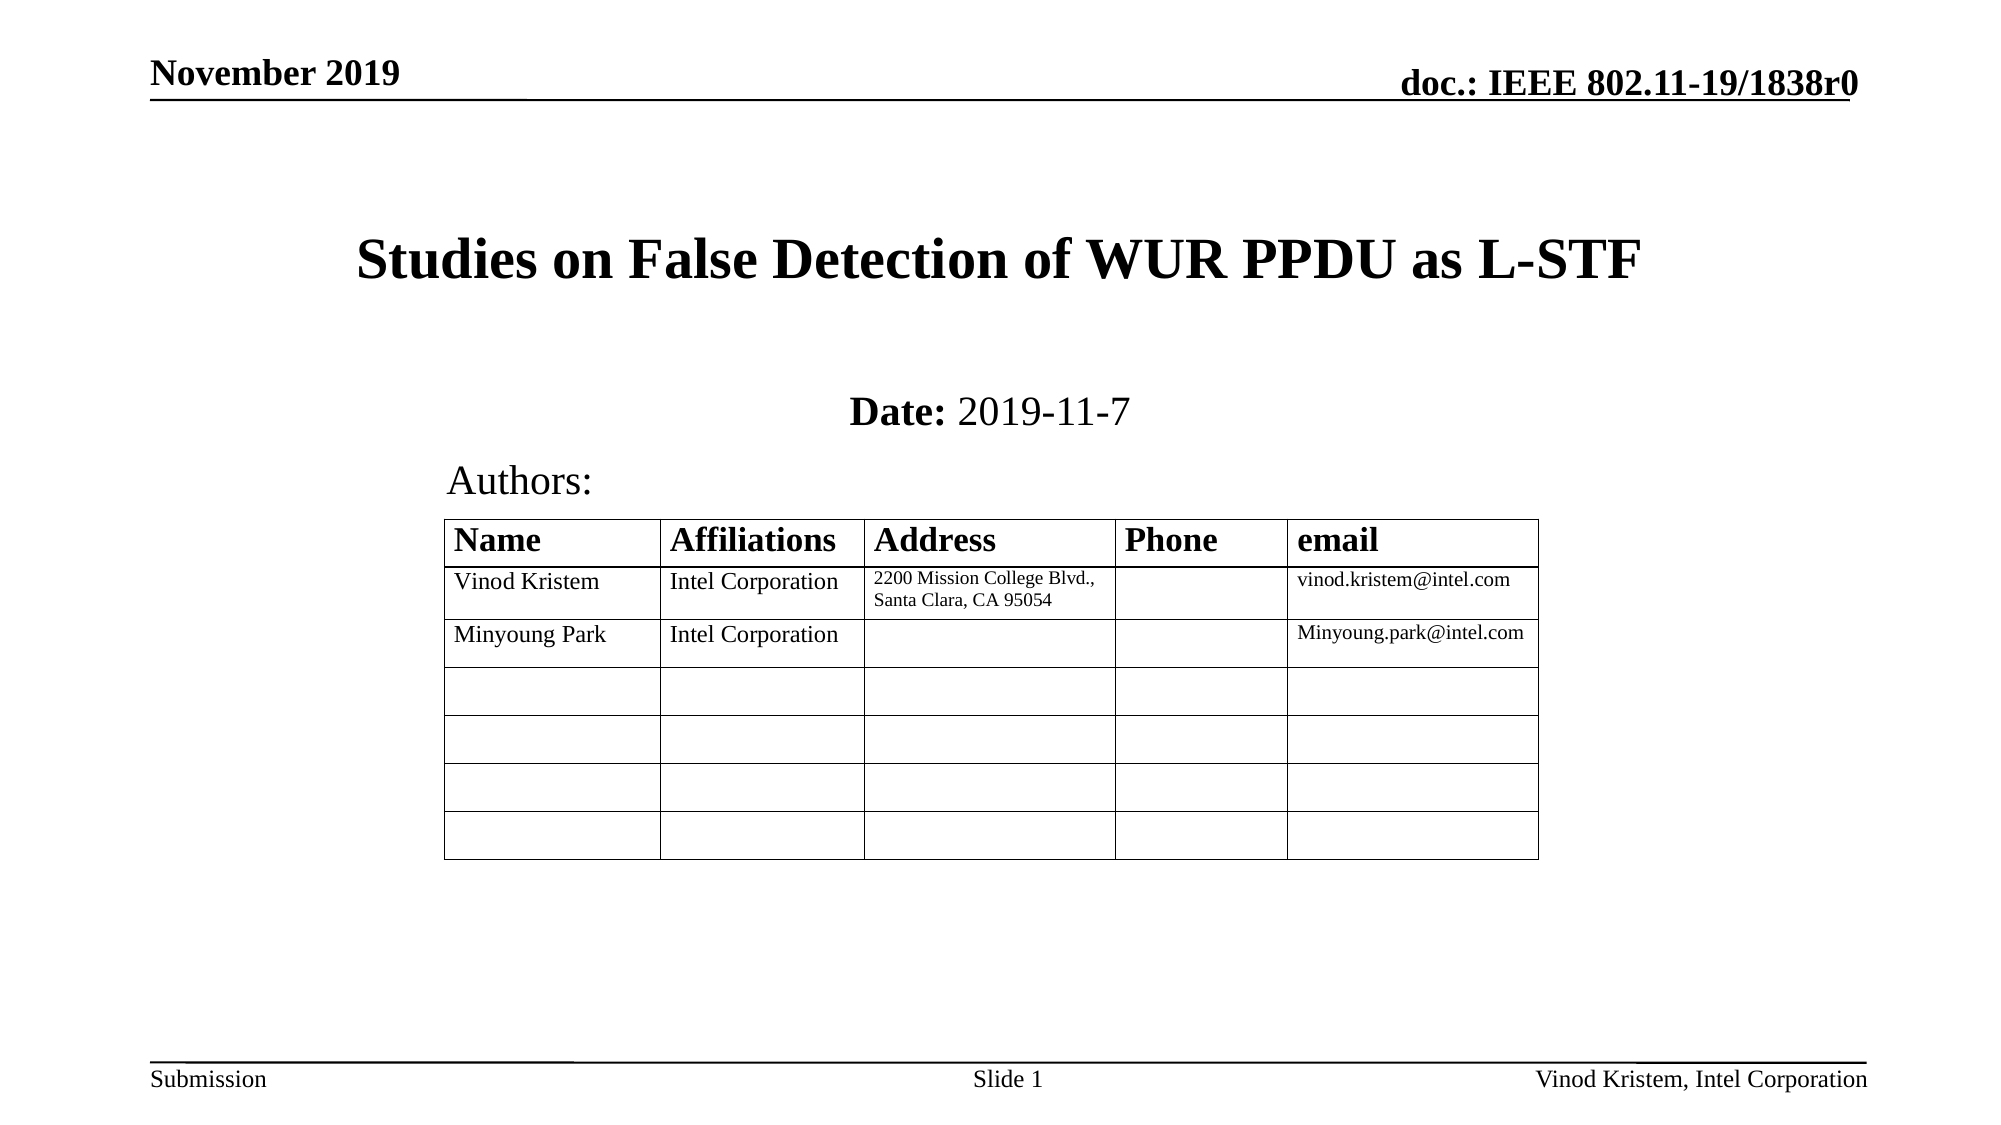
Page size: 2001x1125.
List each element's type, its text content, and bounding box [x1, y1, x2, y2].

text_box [431, 518, 1569, 932]
text_box Authors: [431, 445, 669, 508]
list Date: 2019-11-7 [352, 375, 1629, 442]
slide_number Slide 1 [950, 1061, 1067, 1123]
title Studies on False Detection of WUR PPDU as L-STF [327, 137, 1673, 374]
footer Vinod Kristem, Intel Corporation [1171, 1061, 1869, 1093]
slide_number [149, 48, 458, 94]
